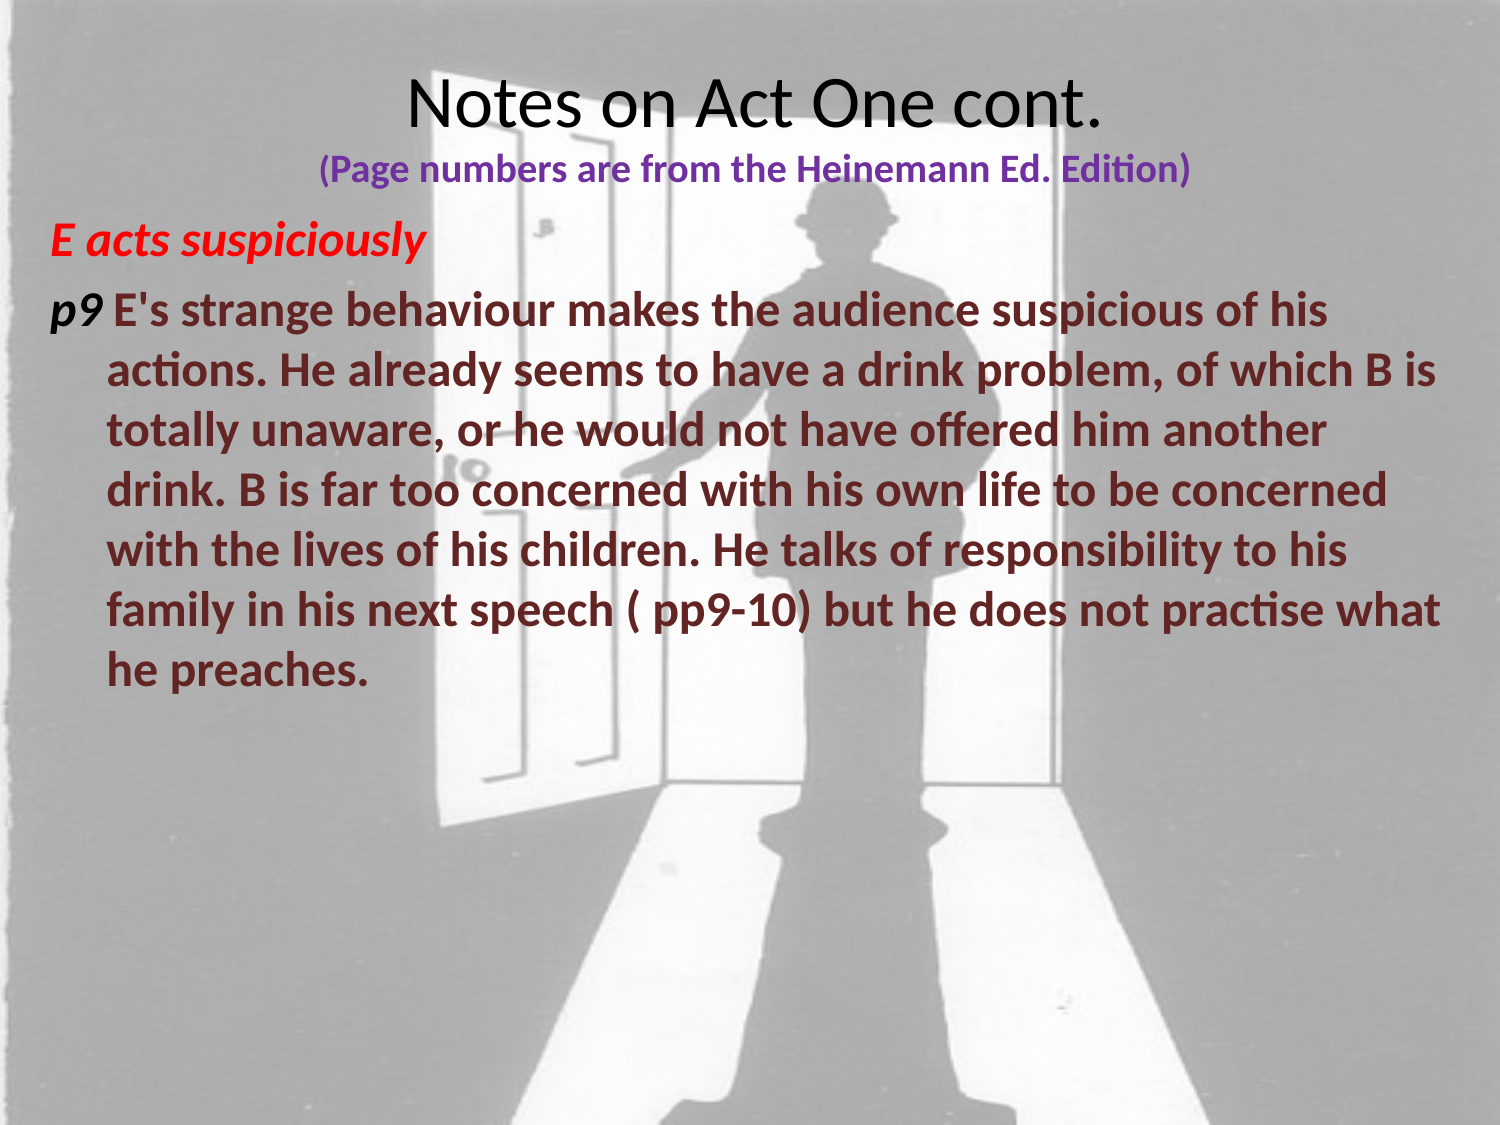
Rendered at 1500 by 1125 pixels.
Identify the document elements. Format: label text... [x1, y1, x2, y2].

list E acts suspiciously p9 E's strange behaviour makes the audience suspicious of his actions. He already seems to have a drink problem, of which B is totally unaware, or he would not have offered him another drink. B is far too concerned with his own life to be concerned with the lives of his children. He talks of responsibility to his family in his next speech ( pp9-10) but he does not practise what he preaches. [35, 199, 1465, 1090]
title Notes on Act One cont. (Page numbers are from the Heinemann Ed. Edition) [46, 45, 1465, 199]
